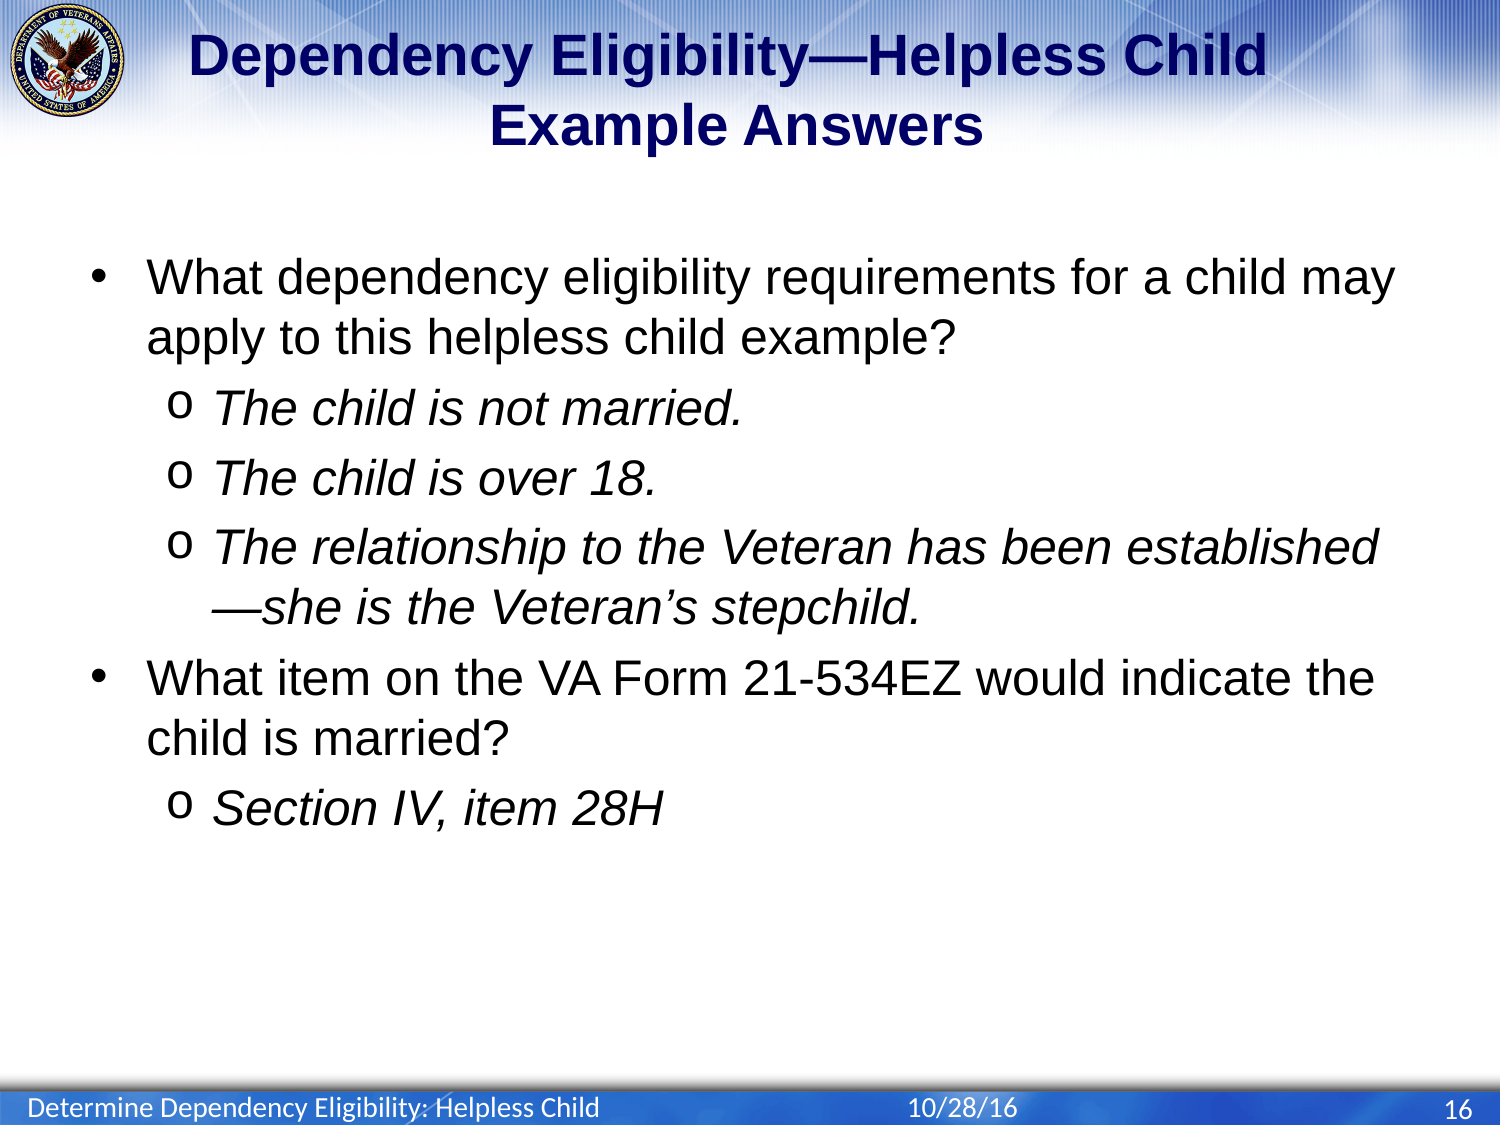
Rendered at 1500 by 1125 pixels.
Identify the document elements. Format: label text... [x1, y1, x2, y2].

list What dependency eligibility requirements for a child may apply to this helpless child example? The child is not married. The child is over 18. The relationship to the Veteran has been established—she is the Veteran’s stepchild. What item on the VA Form 21-534EZ would indicate the child is married? Section IV, item 28H [75, 237, 1425, 980]
slide_number 16 [1188, 1083, 1488, 1119]
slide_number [737, 1081, 1188, 1119]
title Dependency Eligibility—Helpless Child Example Answers [0, 0, 1475, 175]
picture [0, 0, 1500, 1125]
footer Determine Dependency Eligibility: Helpless Child [12, 1081, 714, 1119]
